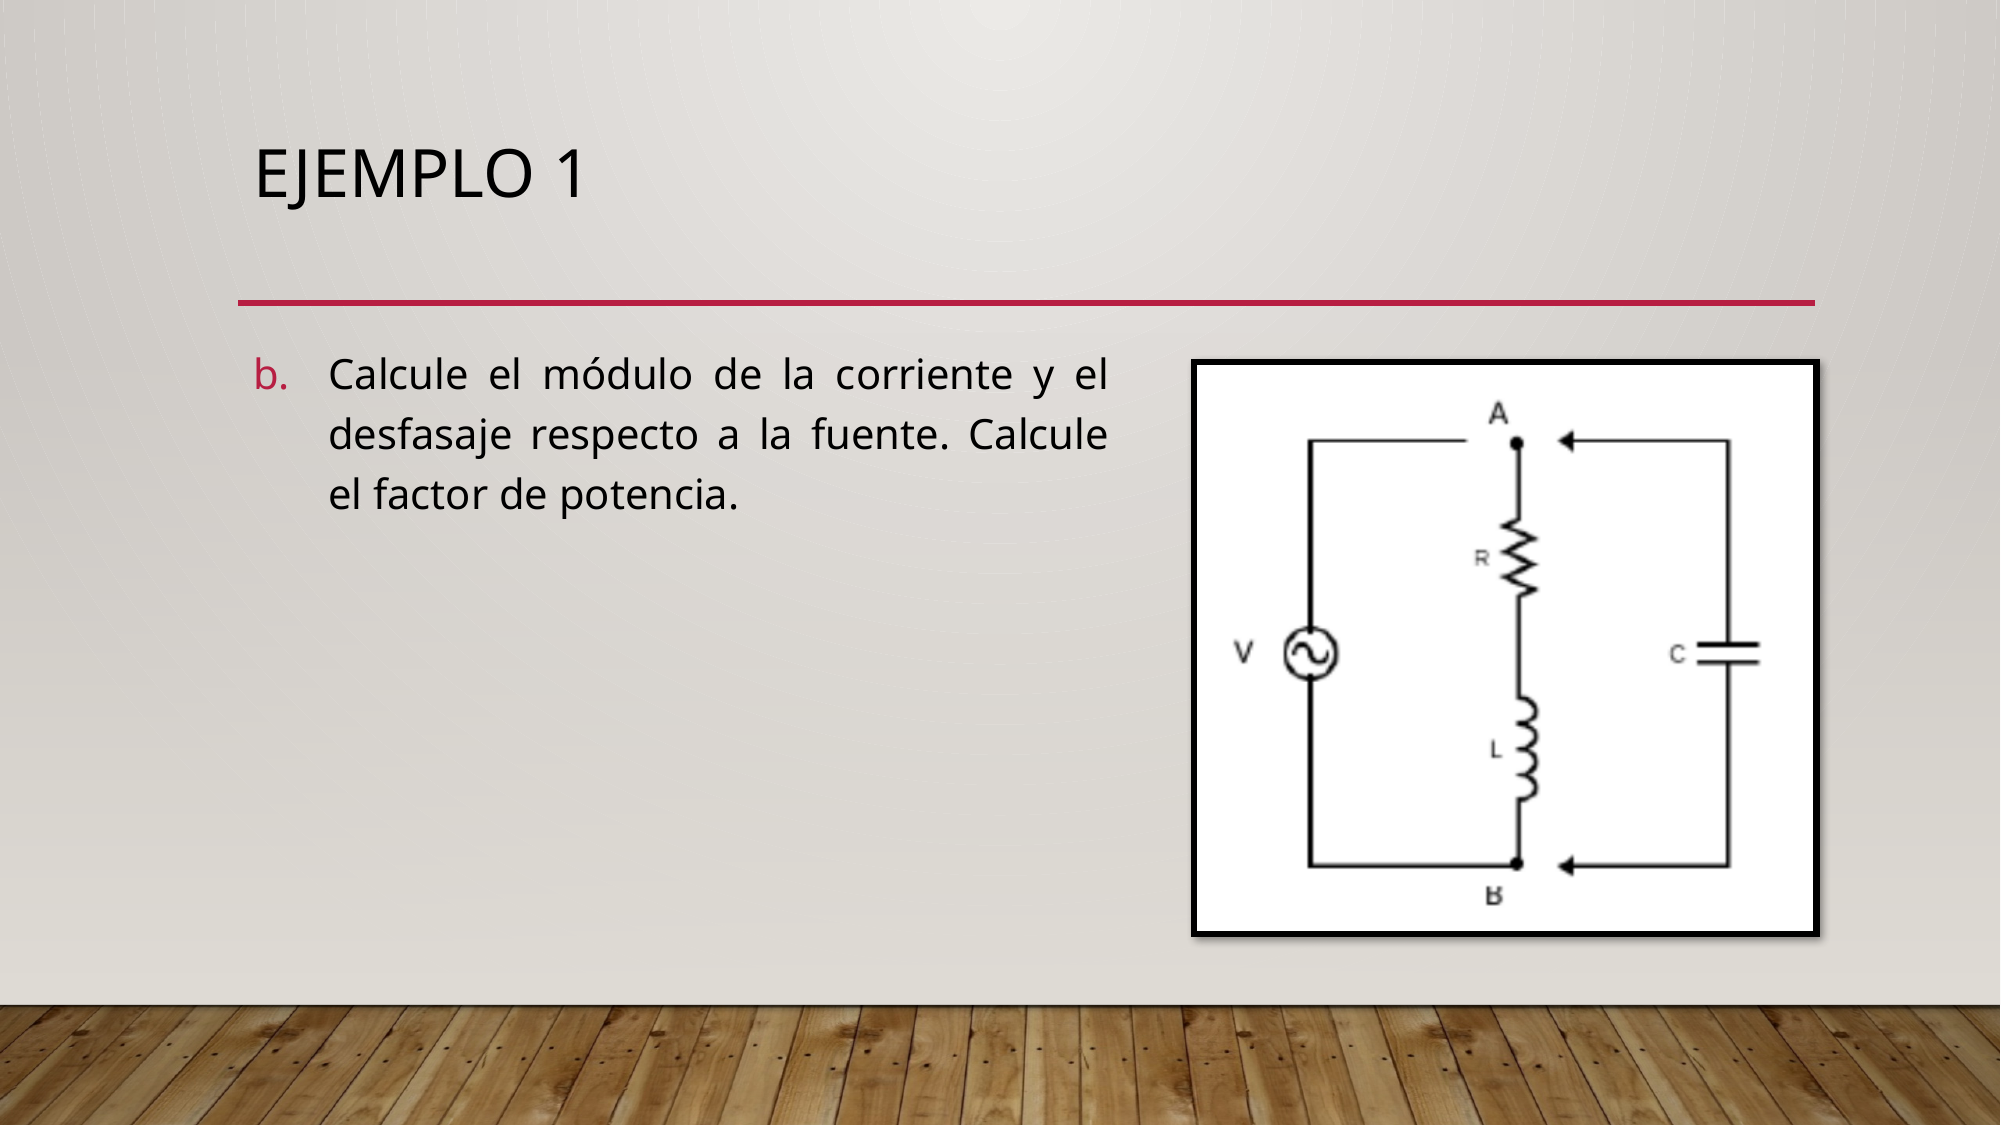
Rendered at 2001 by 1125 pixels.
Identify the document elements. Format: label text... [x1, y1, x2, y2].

picture [0, 1005, 2000, 1125]
title Ejemplo 1 [238, 131, 1814, 305]
picture [1196, 364, 1814, 932]
